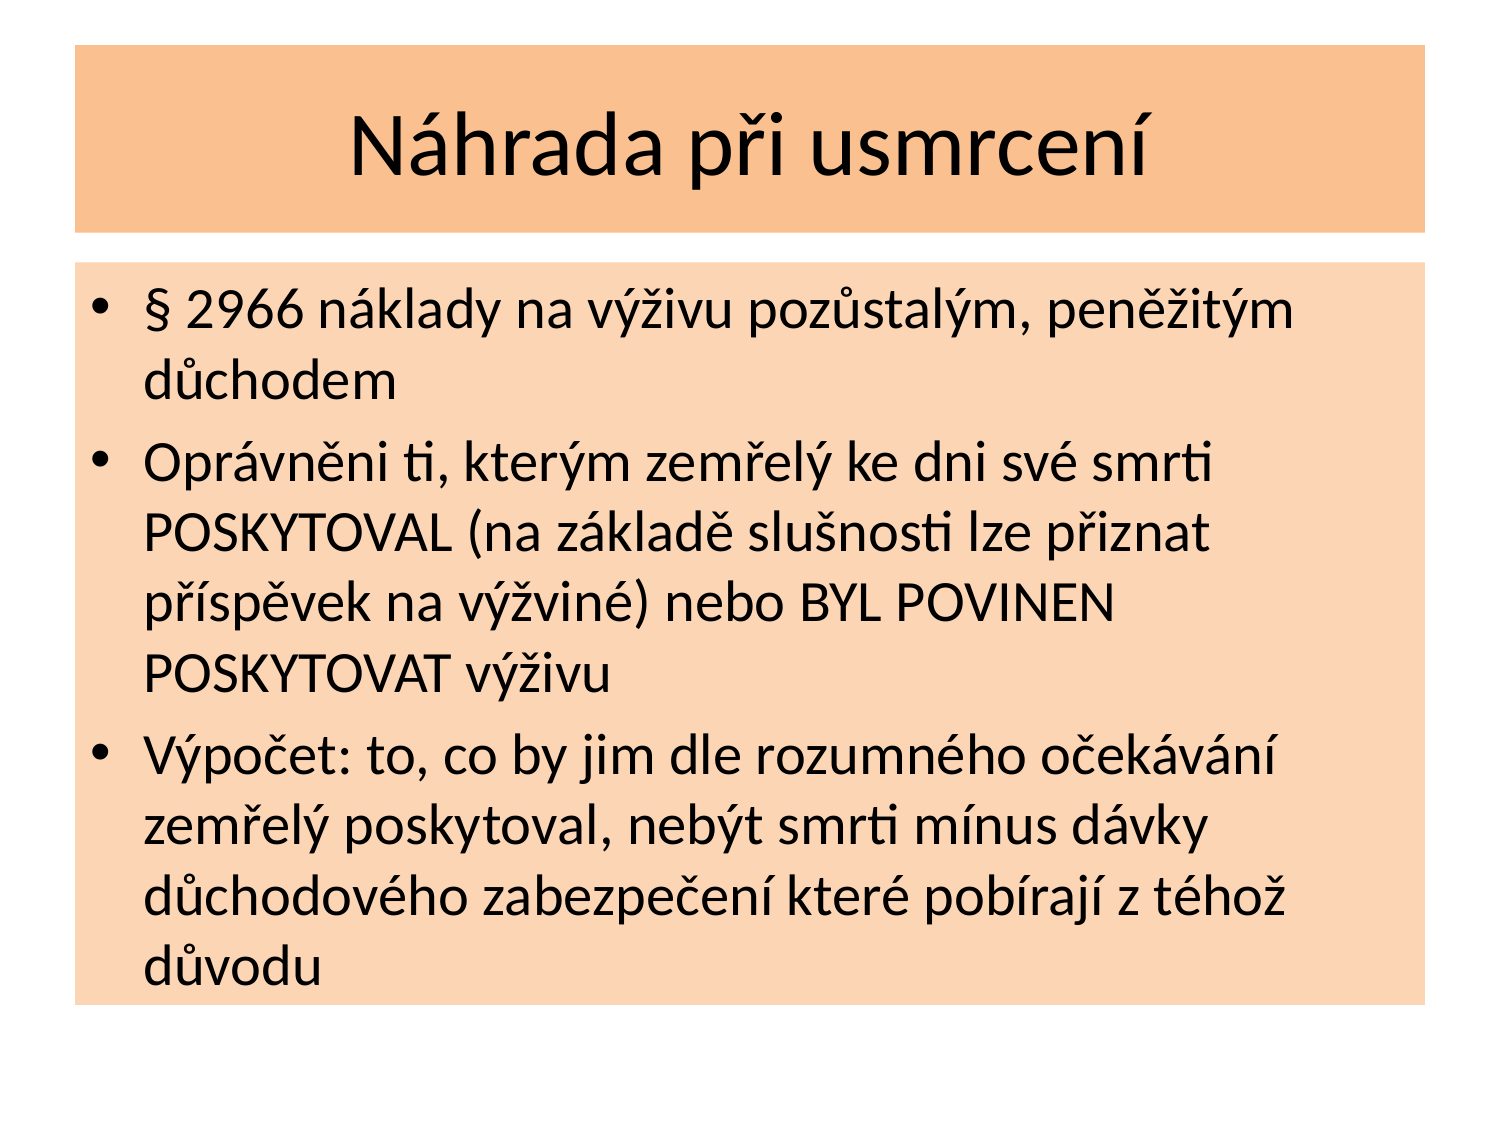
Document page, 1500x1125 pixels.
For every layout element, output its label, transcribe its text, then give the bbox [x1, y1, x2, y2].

list § 2966 náklady na výživu pozůstalým, peněžitým důchodem Oprávněni ti, kterým zemřelý ke dni své smrti POSKYTOVAL (na základě slušnosti lze přiznat příspěvek na výžviné) nebo BYL POVINEN POSKYTOVAT výživu Výpočet: to, co by jim dle rozumného očekávání zemřelý poskytoval, nebýt smrti mínus dávky důchodového zabezpečení které pobírají z téhož důvodu [75, 262, 1425, 1005]
title Náhrada při usmrcení [75, 45, 1425, 233]
